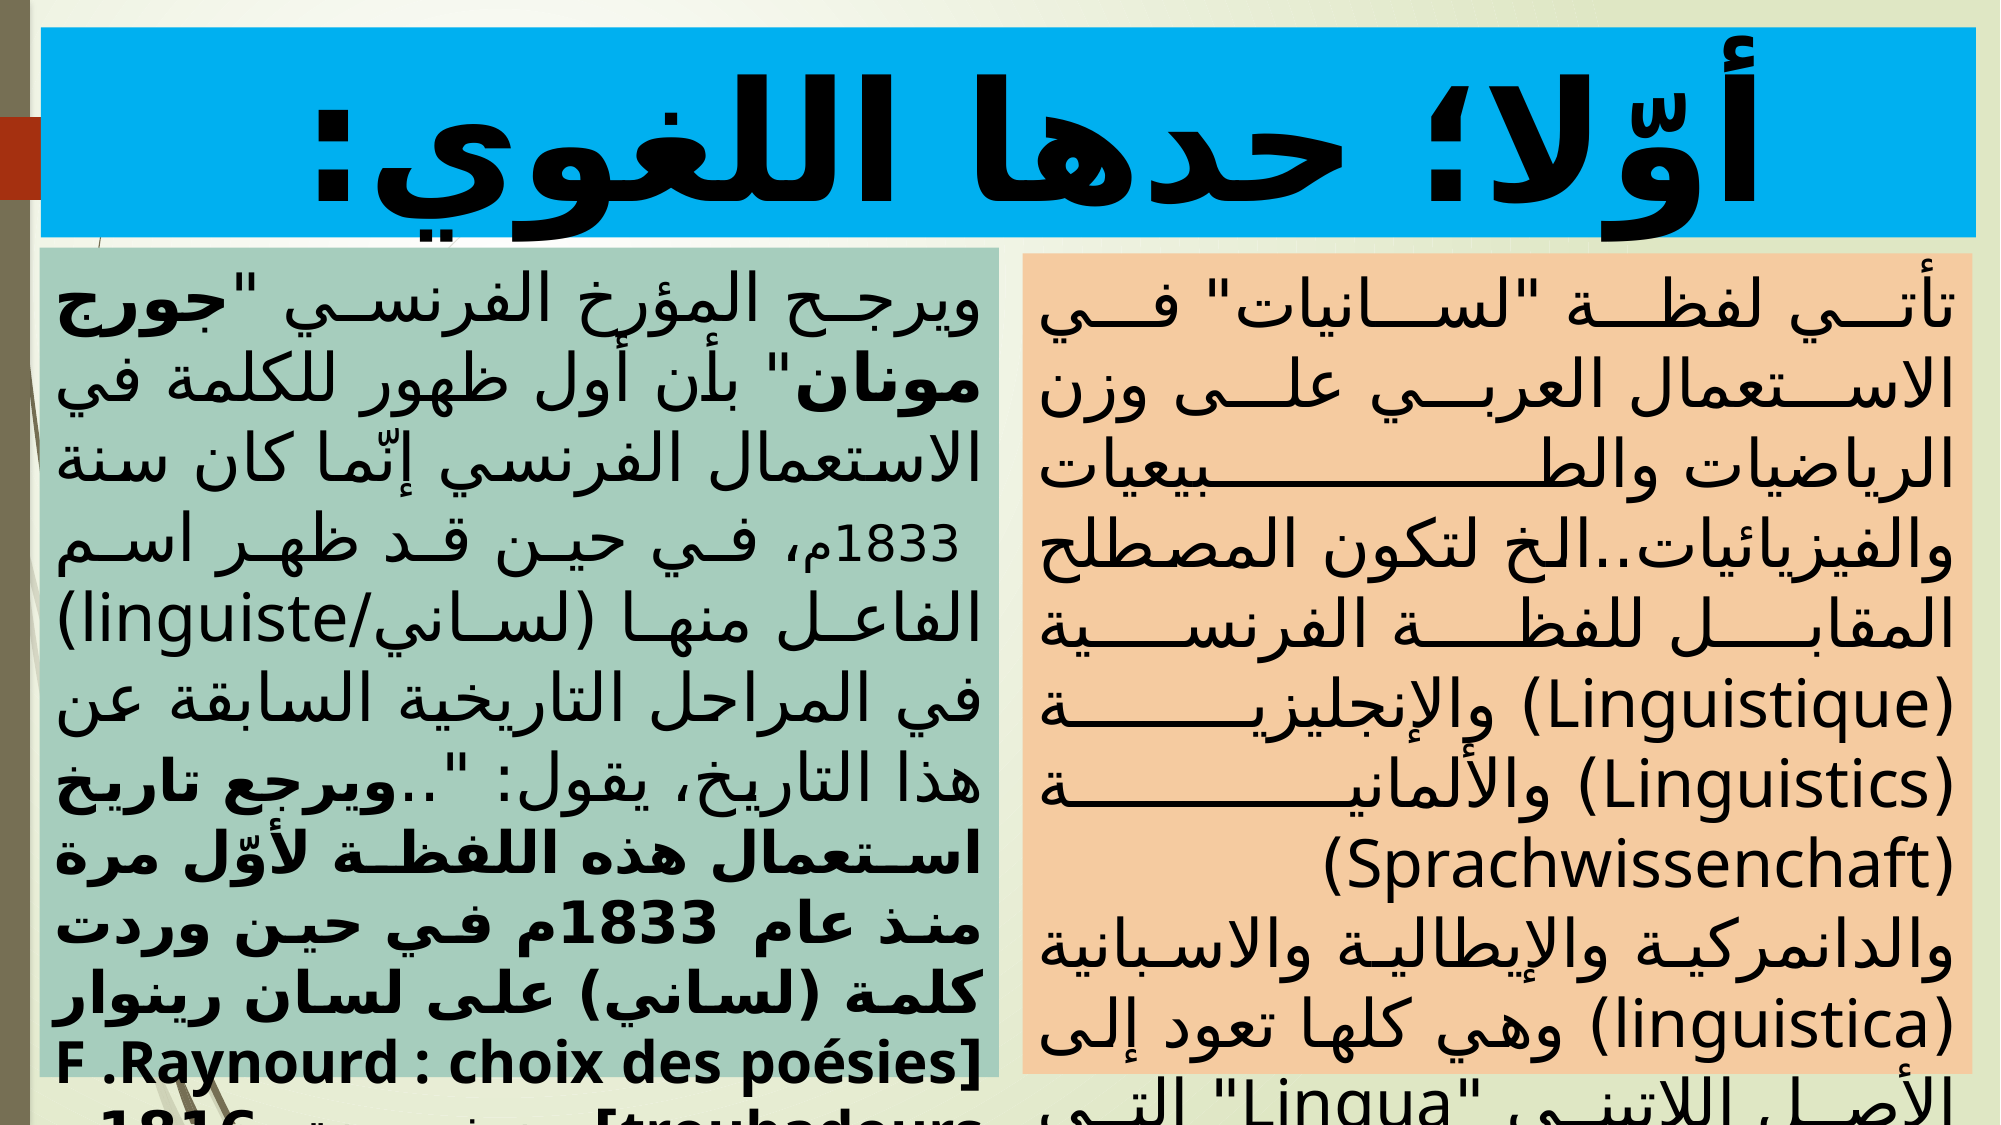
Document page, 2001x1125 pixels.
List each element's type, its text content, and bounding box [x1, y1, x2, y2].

list تأتي لفظة "لسانيات" في الاستعمال العربي على وزن الرياضيات والطبيعيات والفيزيائيات..الخ لتكون المصطلح المقابل للفظة الفرنسية (Linguistique) والإنجليزية (Linguistics) والألمانية (Sprachwissenchaft) والدانمركية والإيطالية والاسبانية (linguistica) وهي كلها تعود إلى الأصل اللاتيني "Lingua" التي تعني اللسان وهي مشتقة من التراث الإغريقي ثم الإغريقو-روماني (logos/λόγος,)؛ التي تعني الكلام أو اللسان [1022, 253, 1973, 1074]
list ويرجح المؤرخ الفرنسي "جورج مونان" بأن أول ظهور للكلمة في الاستعمال الفرنسي إنّما كان سنة 1833م، في حين قد ظهر اسم الفاعل منها (لساني/linguiste) في المراحل التاريخية السابقة عن هذا التاريخ، يقول: "..ويرجع تاريخ استعمال هذه اللفظة لأوّل مرة منذ عام 1833م في حين وردت كلمة (لساني) على لسان رينوار [F .Raynourd : choix des poésies troubadours] منذ سنة 1816م في كتابه منتخبات للشعراء المتجولين ج1، ص1.." [39, 247, 999, 1078]
title أوّلا؛ حدها اللغوي: [40, 27, 1976, 238]
